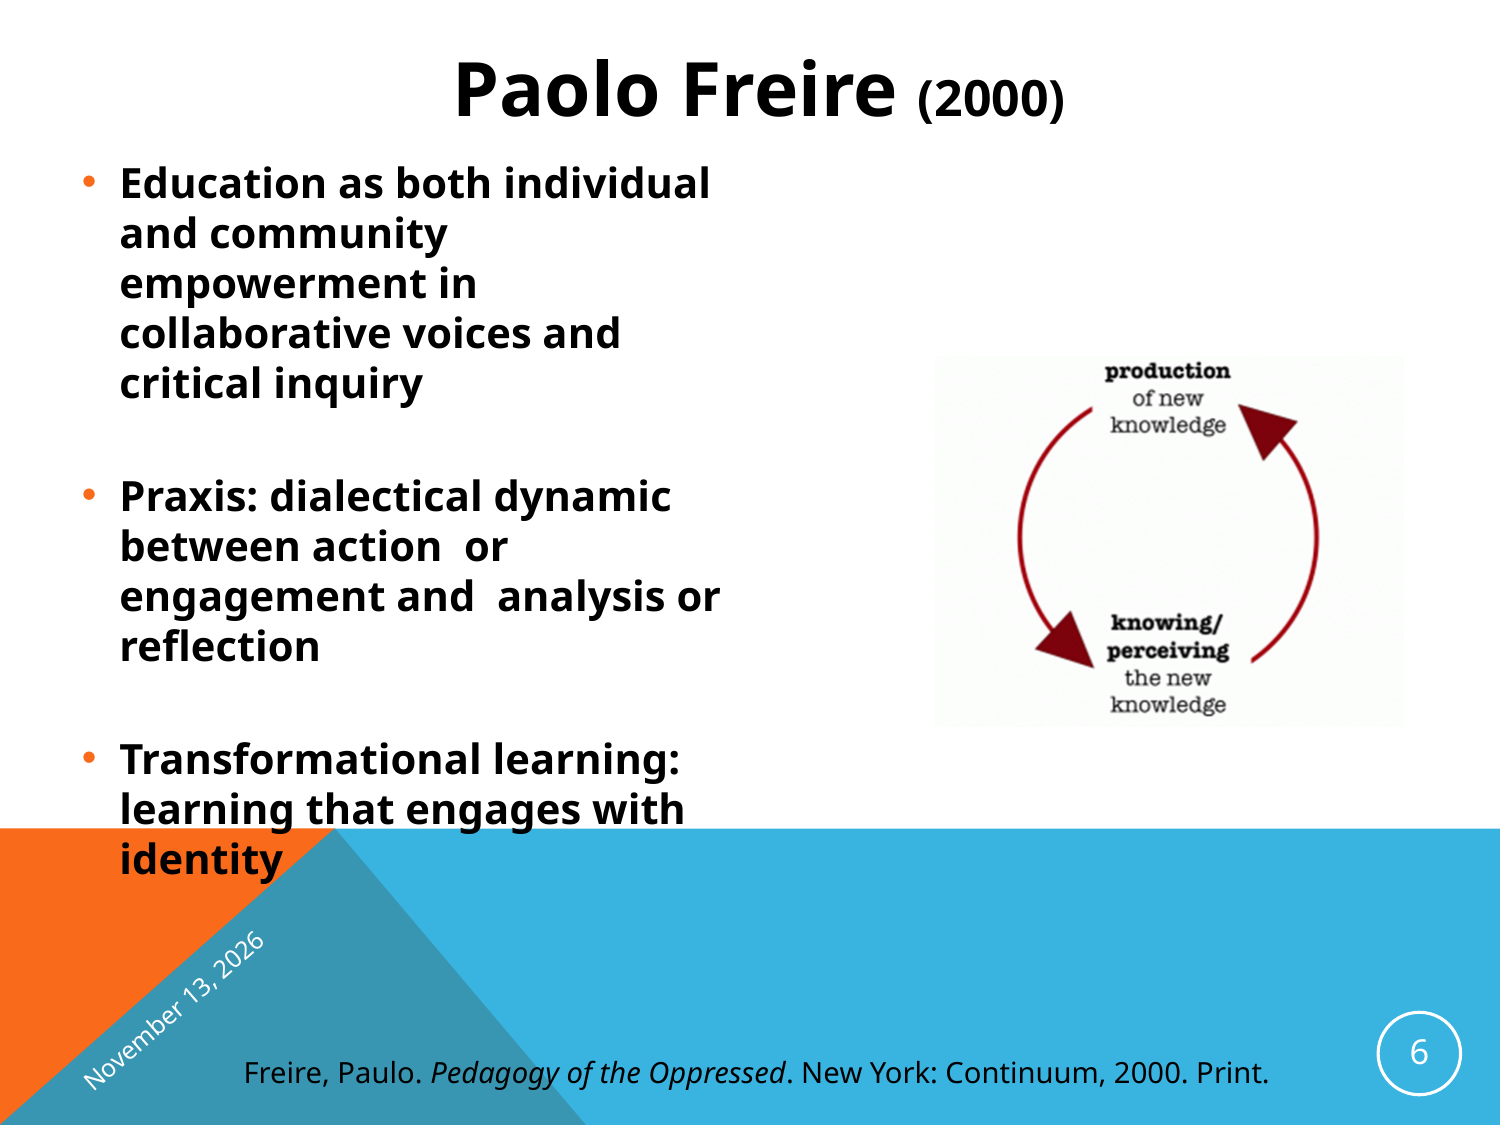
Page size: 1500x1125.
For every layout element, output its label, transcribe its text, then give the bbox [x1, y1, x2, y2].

slide_number 5 [1435, 1013, 1463, 1094]
text_box Freire, Paulo. Pedagogy of the Oppressed. New York: Continuum, 2000. Print. [228, 1012, 1435, 1125]
picture [935, 356, 1404, 728]
list Education as both individual and community empowerment in collaborative voices and critical inquiry Praxis: dialectical dynamic between action or engagement and analysis or reflection Transformational learning: learning that engages with identity [29, 148, 1441, 1093]
title Paolo Freire (2000) [90, 34, 1441, 148]
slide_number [65, 849, 357, 1109]
